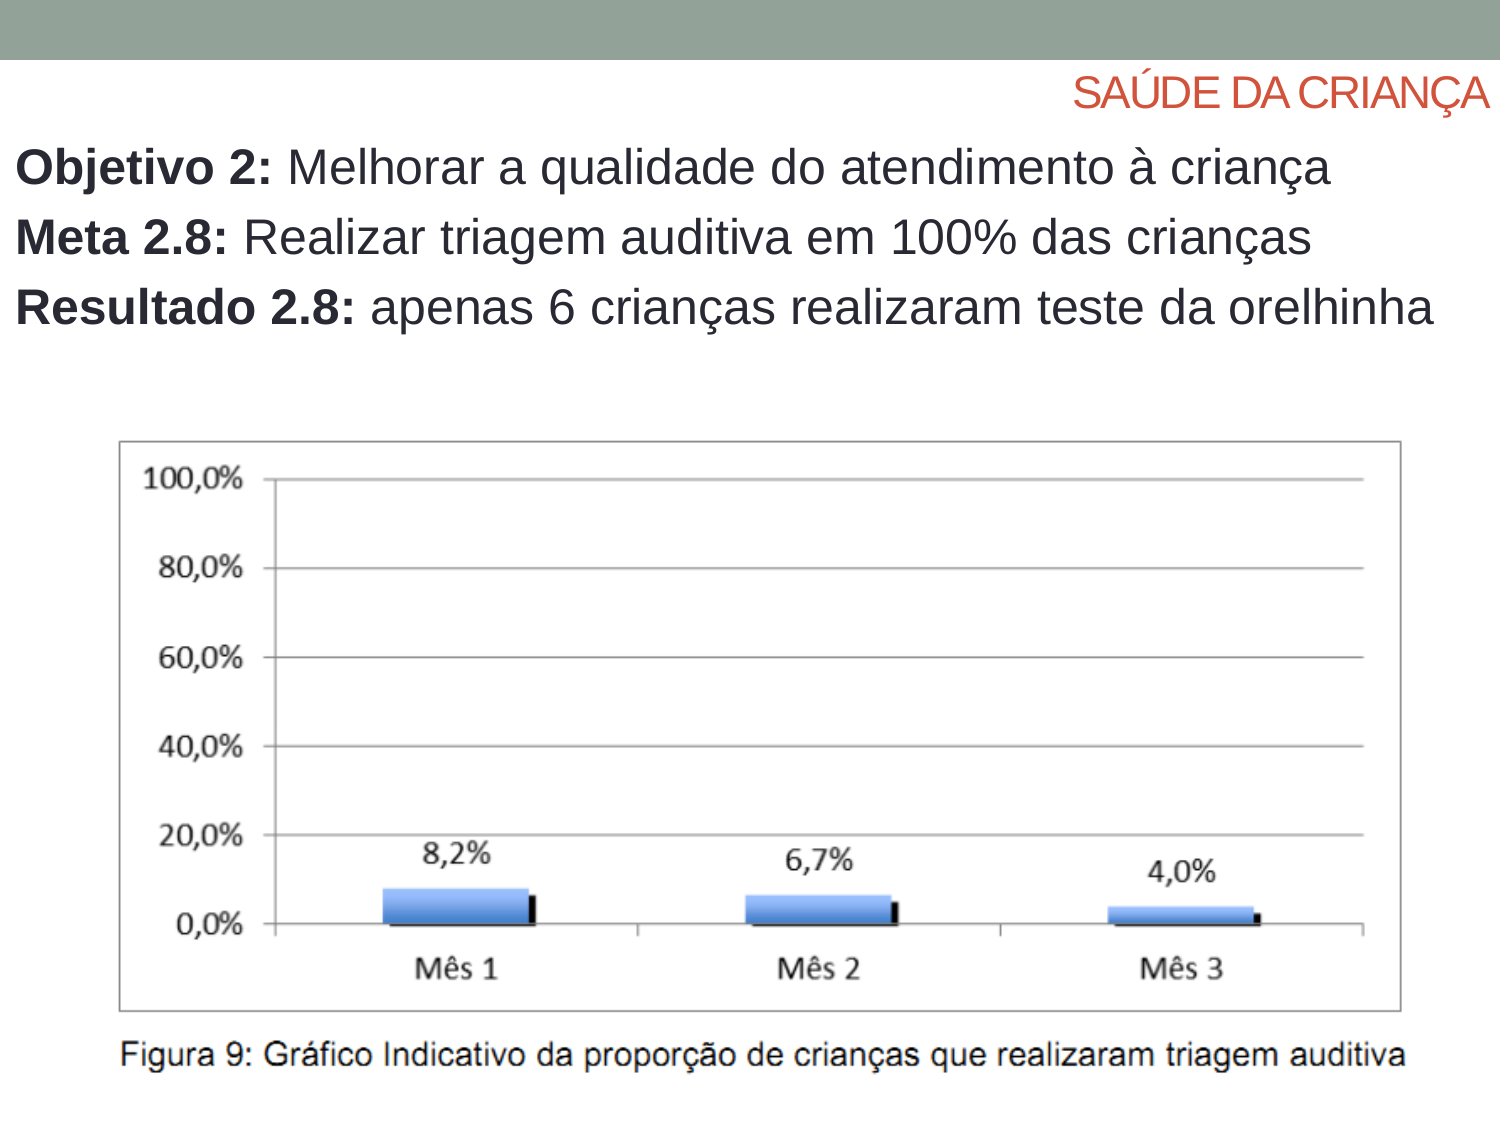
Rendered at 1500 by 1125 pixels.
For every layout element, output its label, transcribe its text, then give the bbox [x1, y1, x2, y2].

title SAÚDE DA CRIANÇA [155, 0, 1500, 127]
picture [108, 426, 1412, 1083]
list Objetivo 2: Melhorar a qualidade do atendimento à criança Meta 2.8: Realizar triagem auditiva em 100% das crianças Resultado 2.8: apenas 6 crianças realizaram teste da orelhinha [0, 127, 1500, 870]
